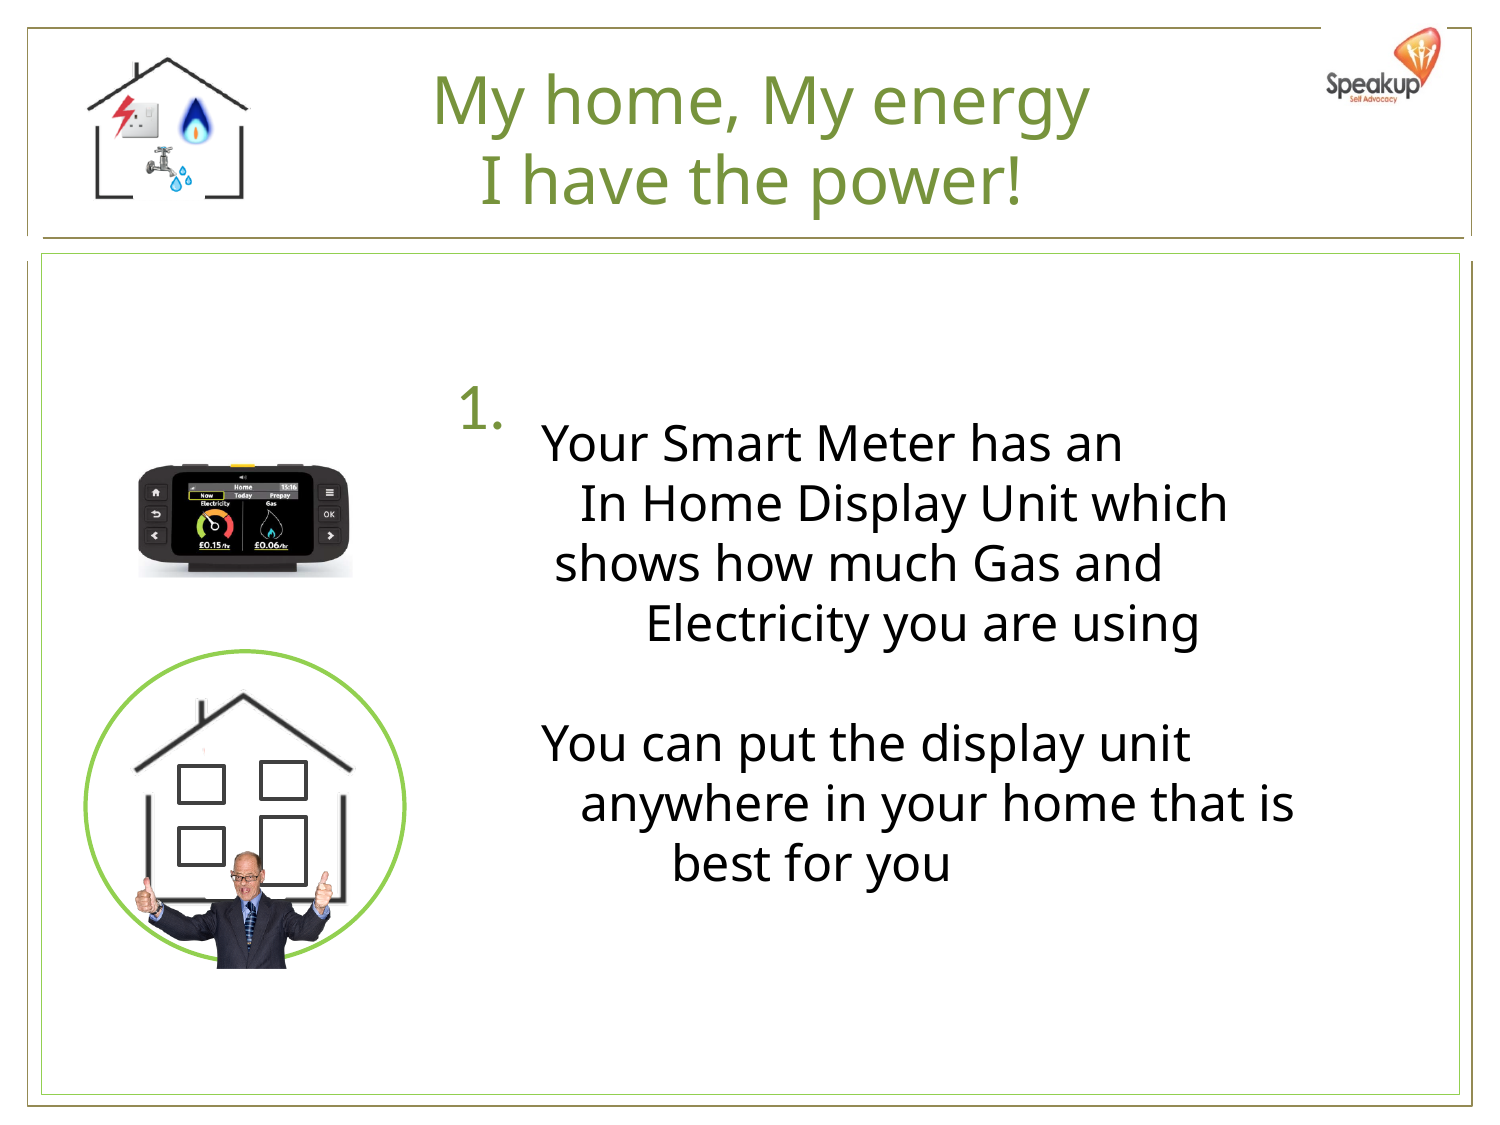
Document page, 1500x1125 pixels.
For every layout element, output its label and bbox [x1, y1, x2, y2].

text_box [85, 650, 405, 973]
text_box [17, 22, 1483, 1107]
picture [133, 458, 353, 579]
